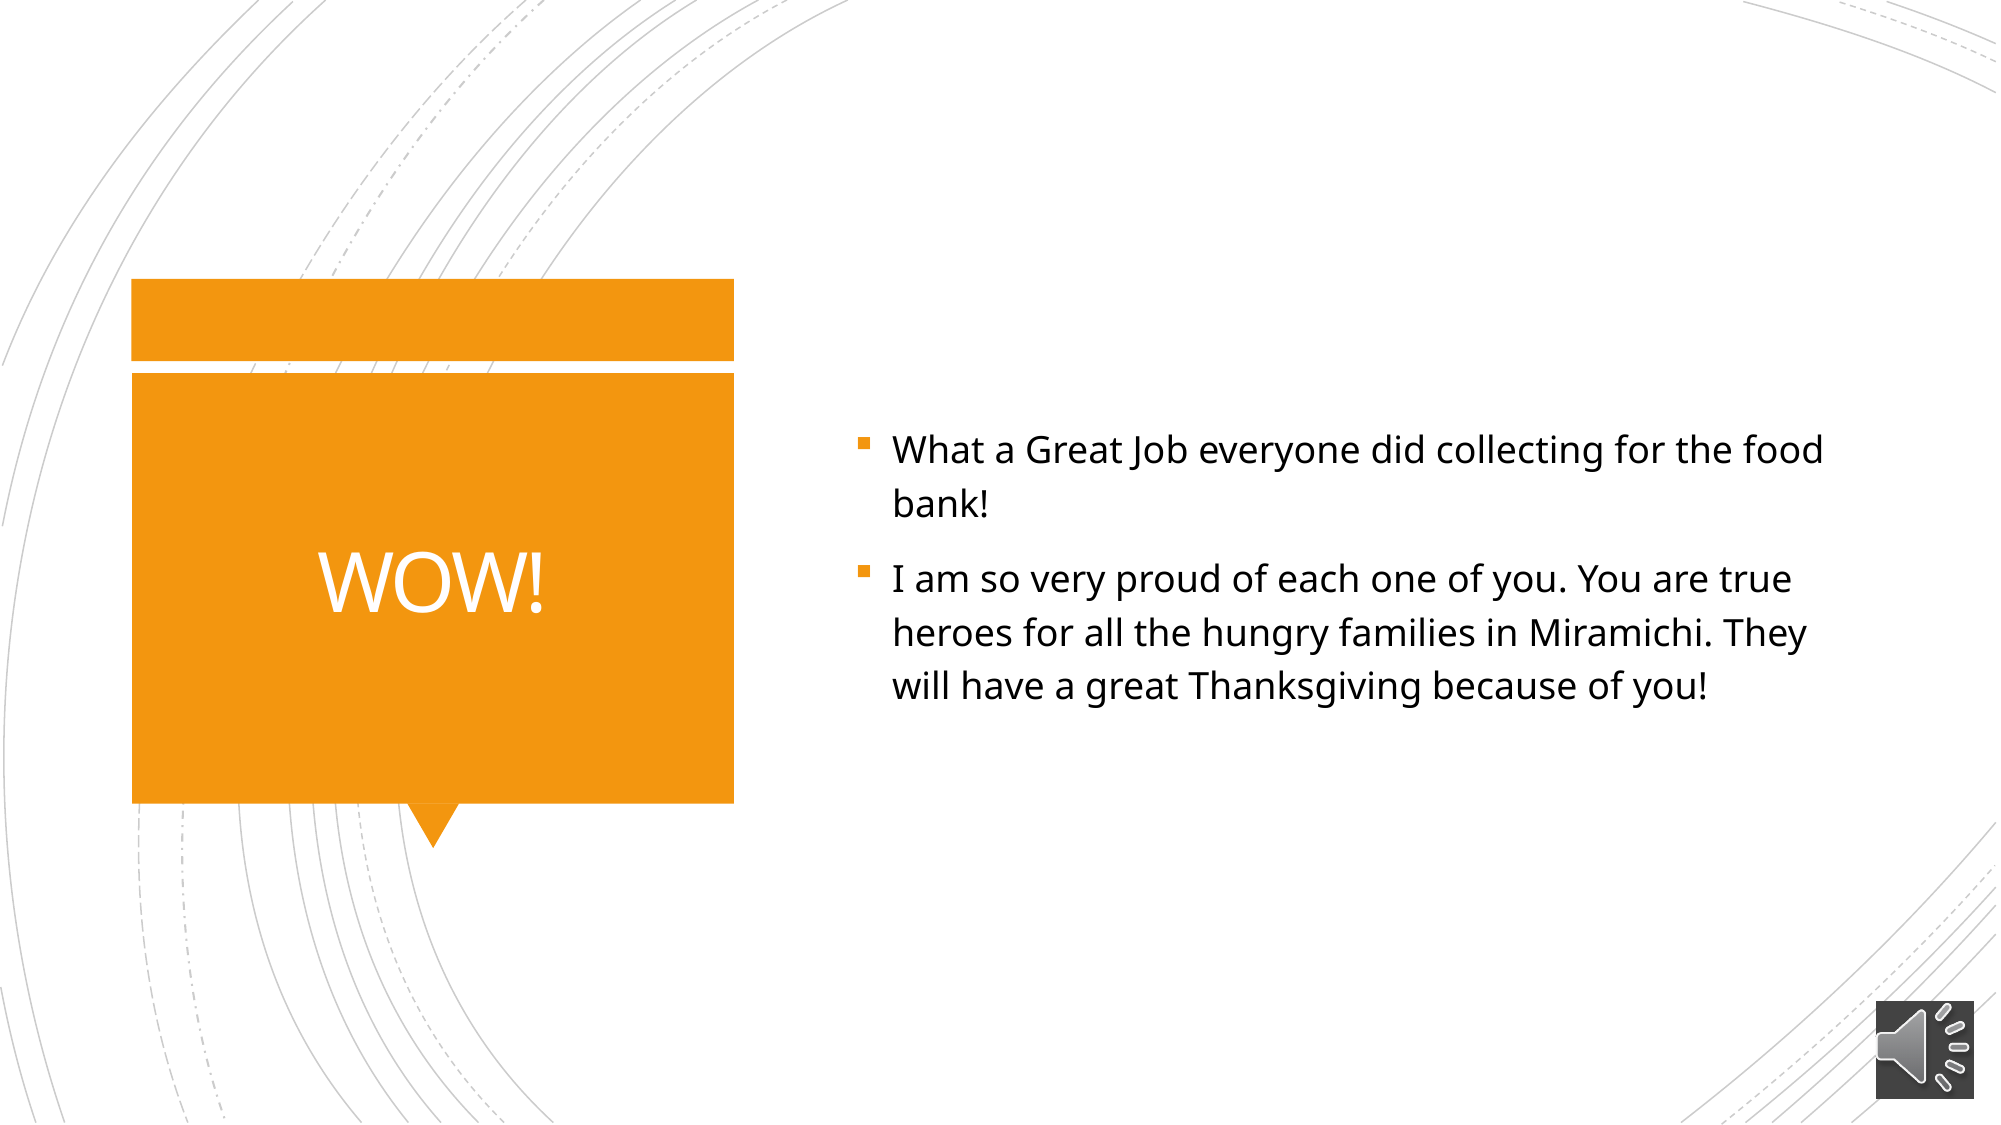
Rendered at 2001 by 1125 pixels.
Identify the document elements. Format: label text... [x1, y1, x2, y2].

list What a Great Job everyone did collecting for the food bank! I am so very proud of each one of you. You are true heroes for all the hungry families in Miramichi. They will have a great Thanksgiving because of you! [839, 131, 1871, 993]
picture [1874, 999, 1976, 1101]
title WOW! [145, 385, 720, 789]
